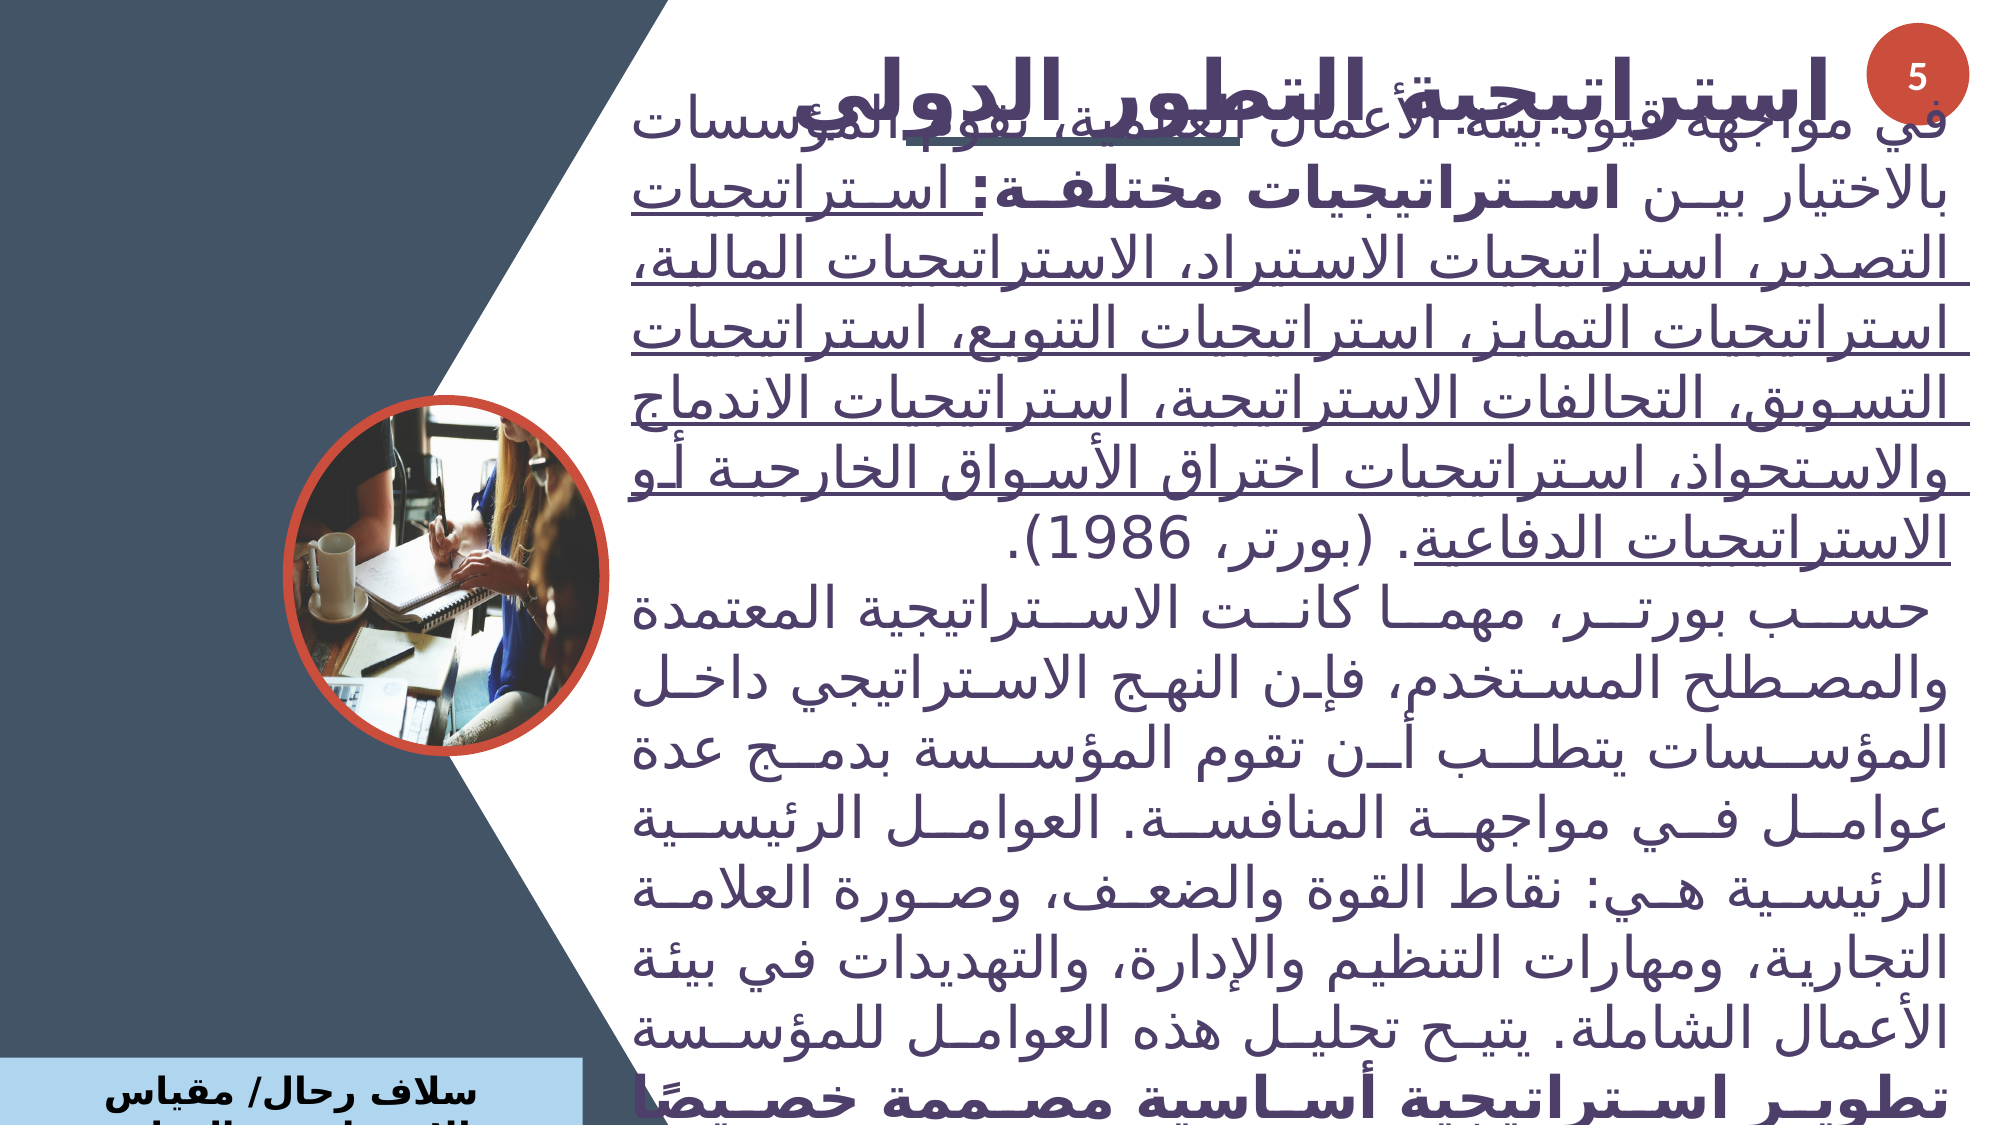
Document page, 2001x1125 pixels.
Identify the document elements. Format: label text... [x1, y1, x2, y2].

text_box 5 [1966, 56, 1970, 93]
text_box [0, 0, 670, 1125]
picture [287, 399, 605, 752]
text_box 5 [1895, 22, 1941, 28]
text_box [615, 28, 1966, 1037]
text_box سلاف رحال/ مقياس الاستراتيجية الدولية [0, 1057, 583, 1125]
